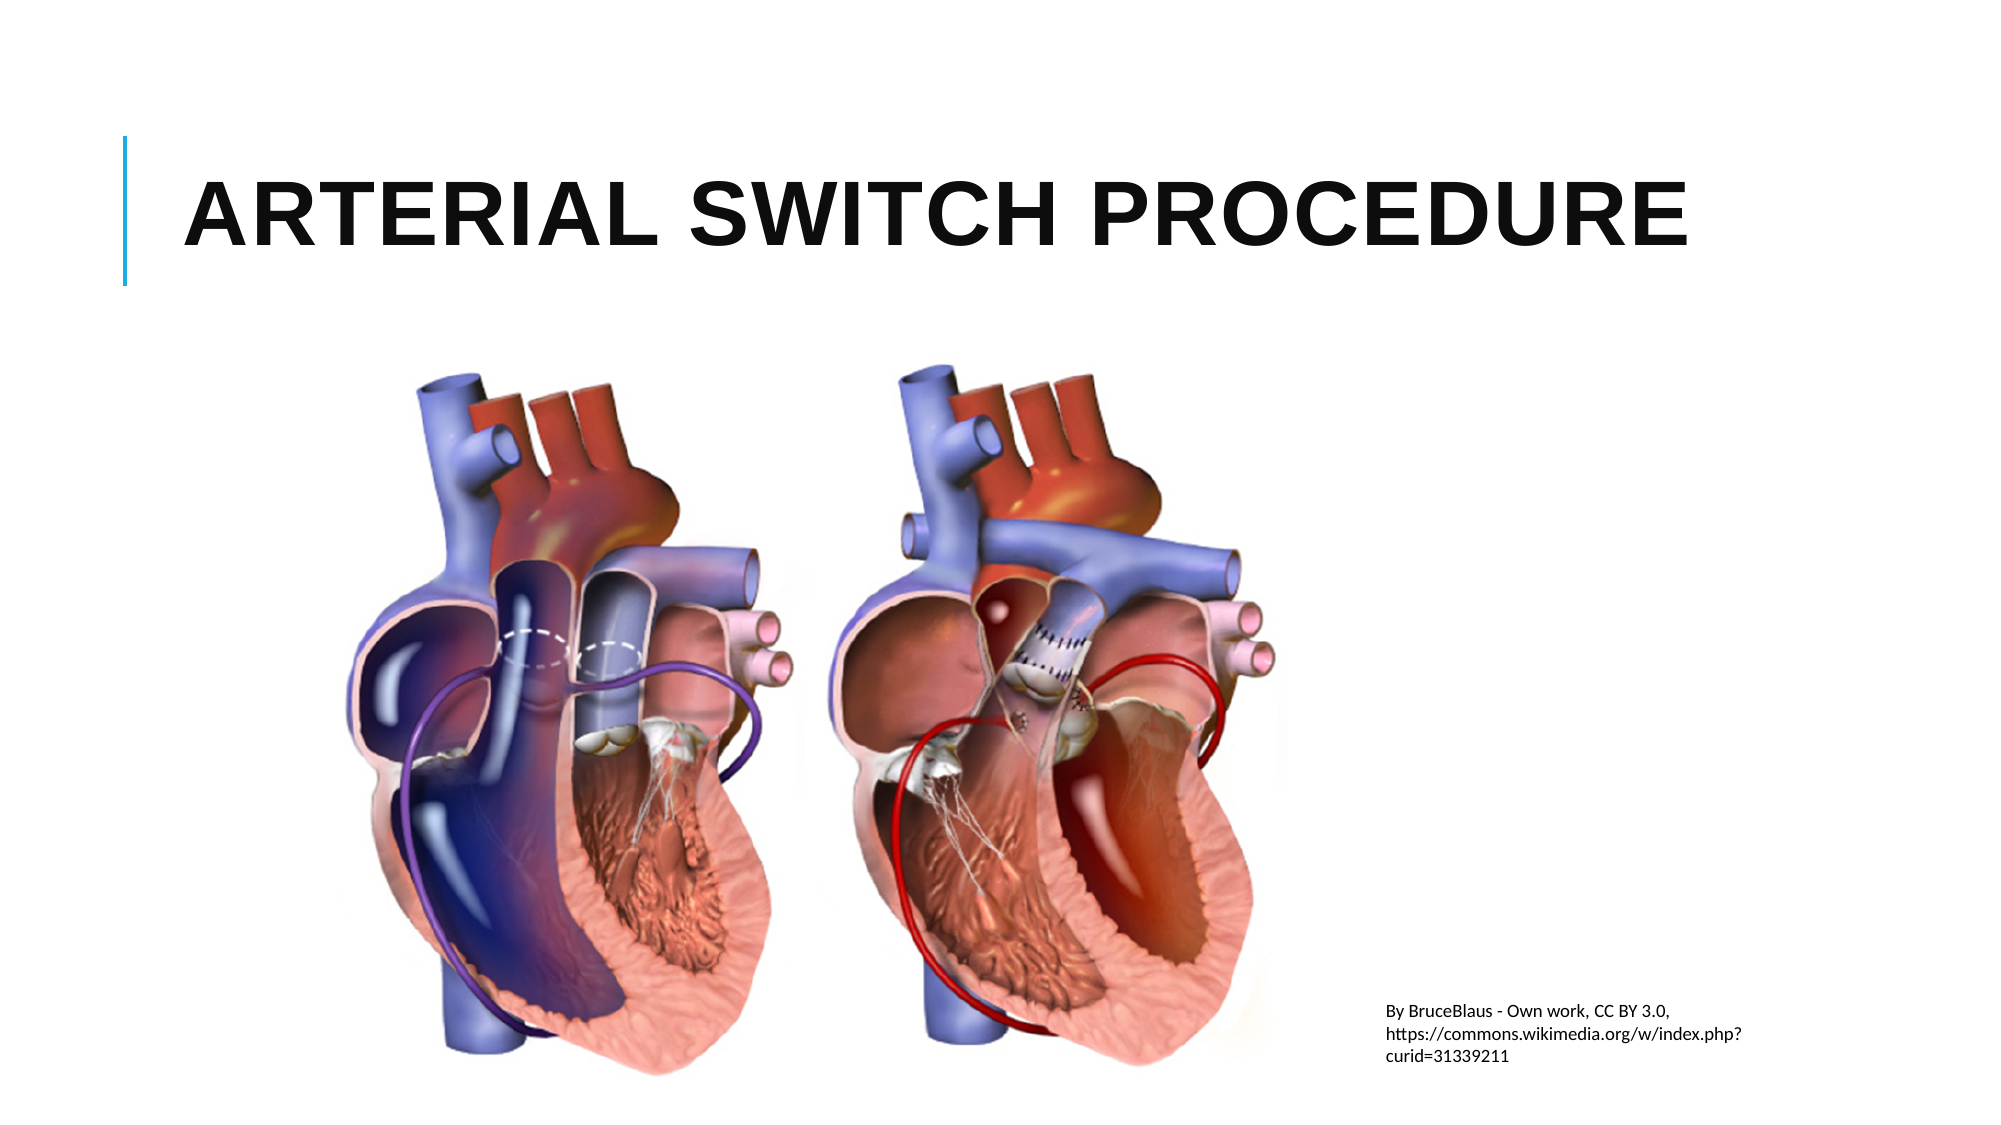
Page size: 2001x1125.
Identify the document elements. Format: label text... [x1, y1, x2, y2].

title Arterial switch procedure [168, 96, 1763, 342]
text_box By BruceBlaus - Own work, CC BY 3.0, https://commons.wikimedia.org/w/index.php?curid=31339211 [1371, 991, 1763, 1074]
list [297, 341, 1312, 1103]
